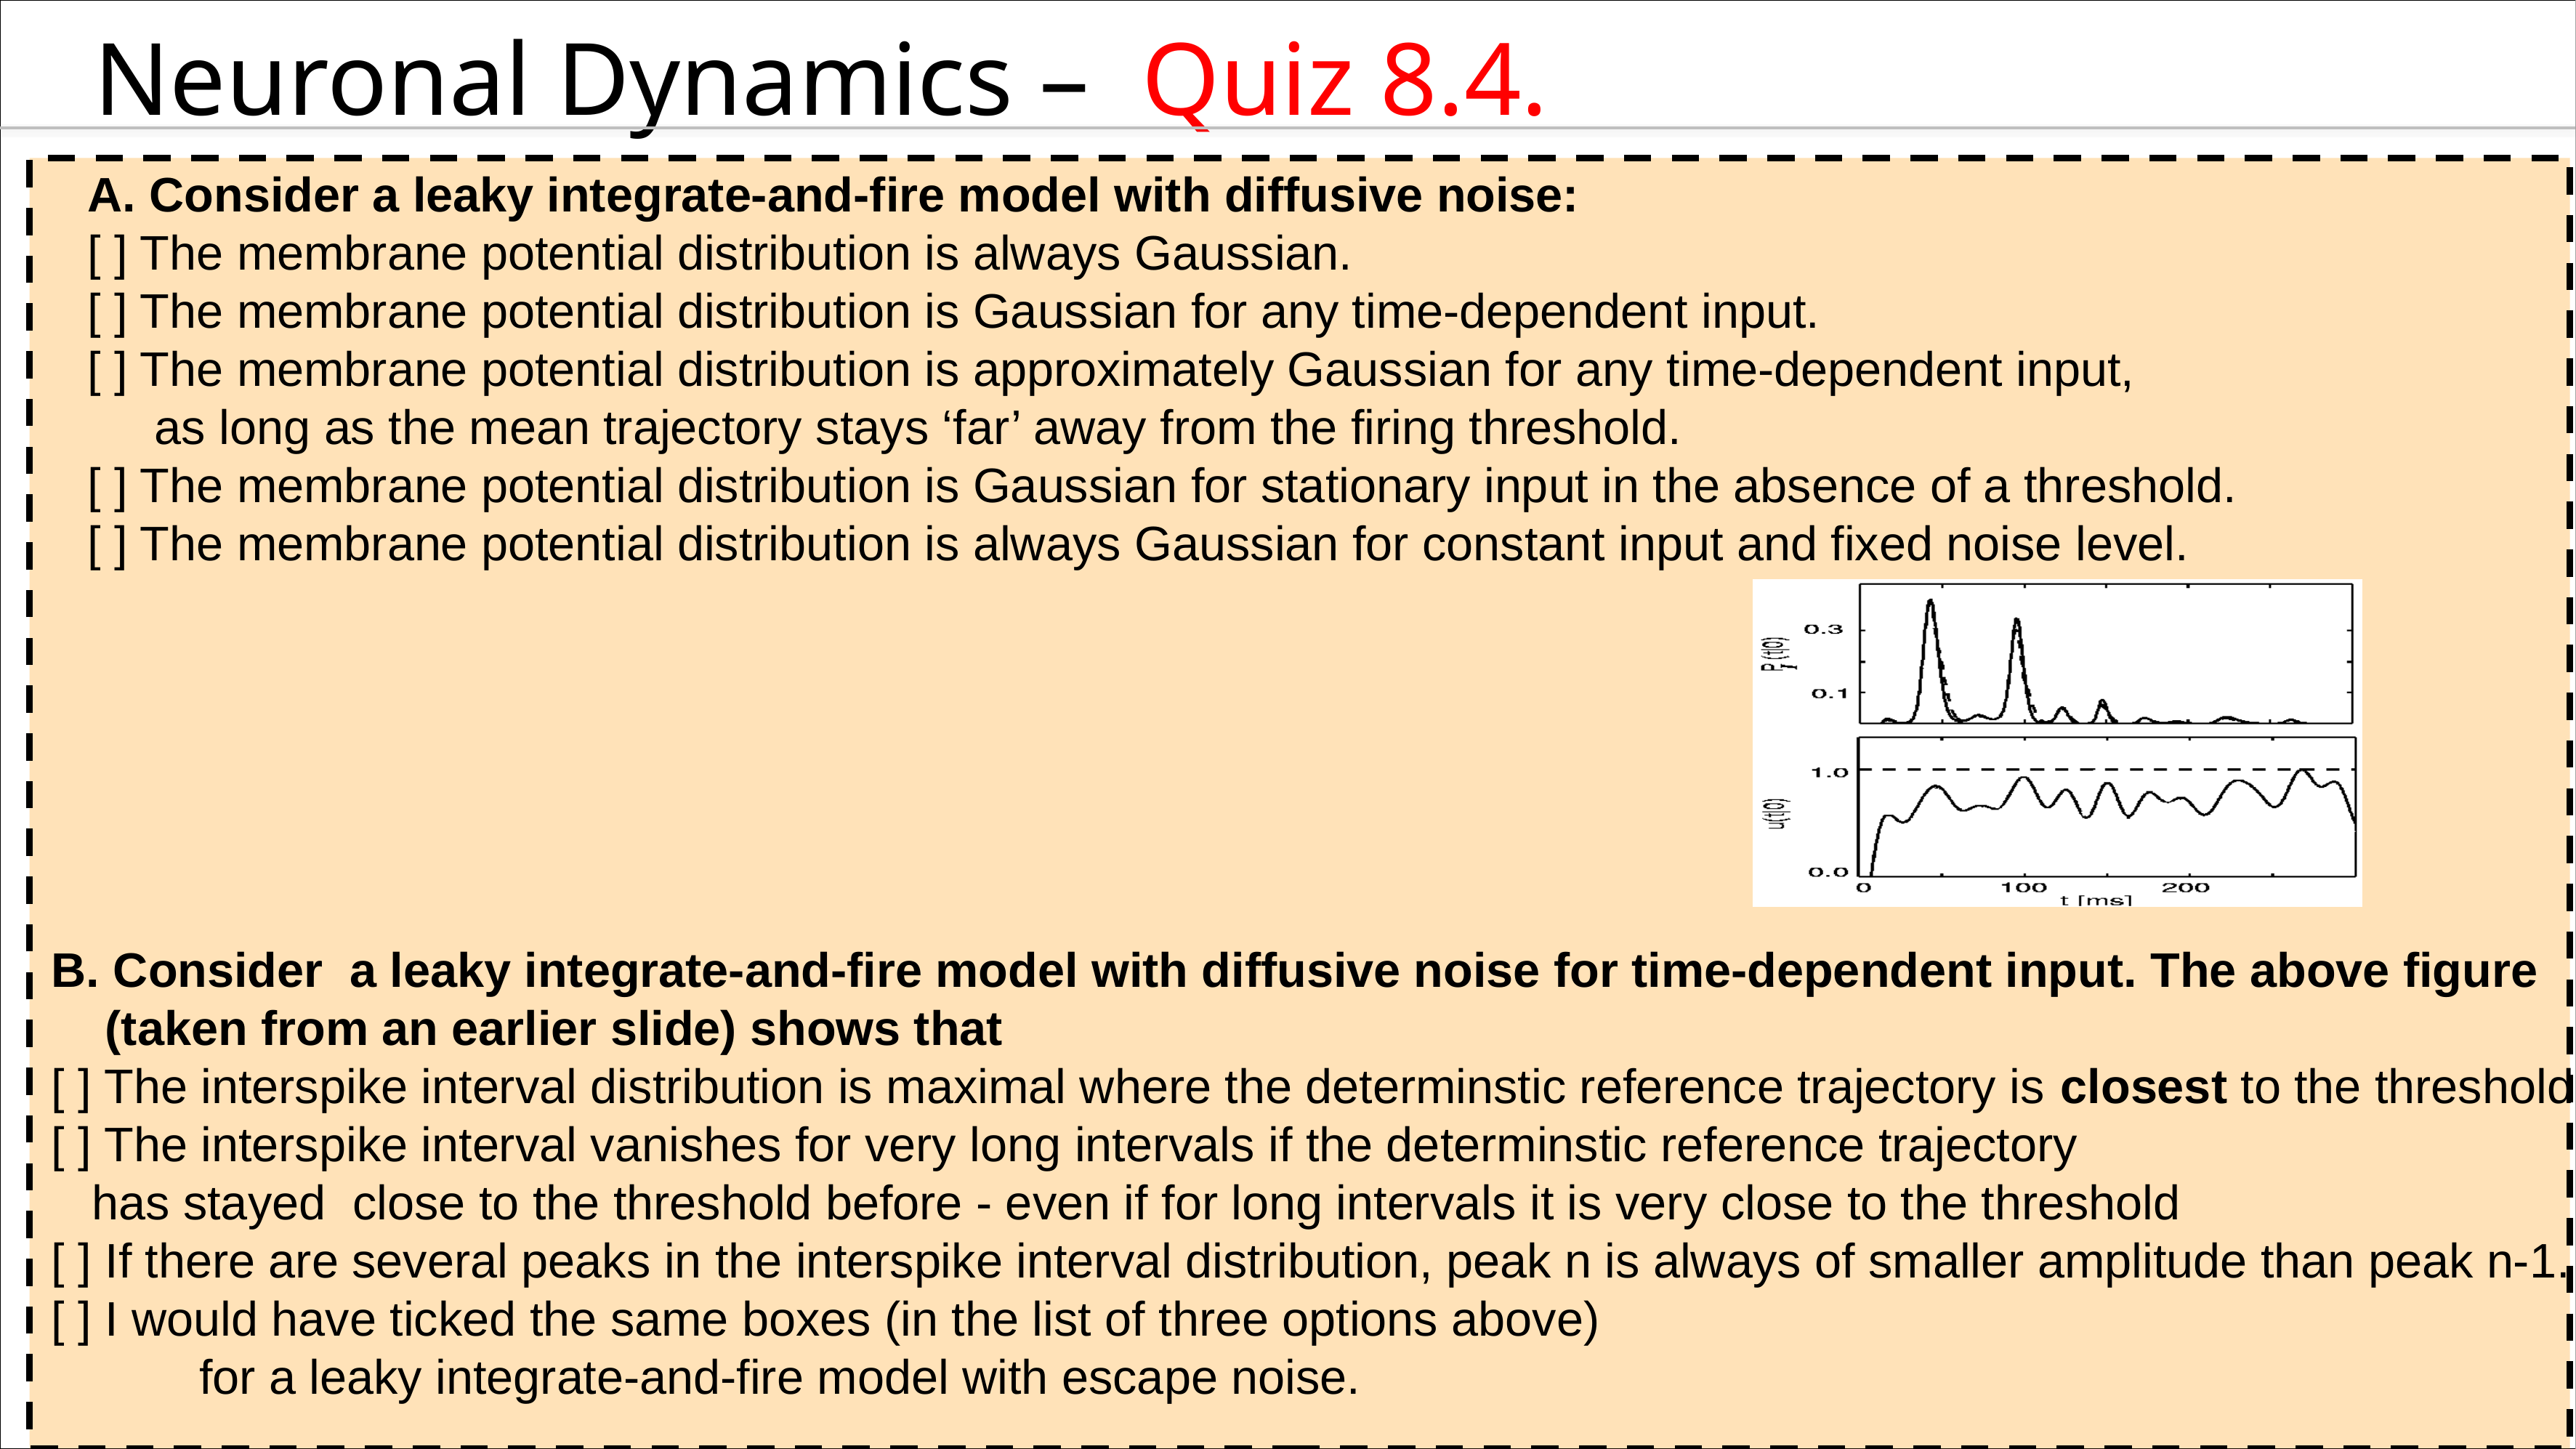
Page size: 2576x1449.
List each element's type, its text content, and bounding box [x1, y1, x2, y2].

text_box [0, 136, 83, 1449]
text_box Neuronal Dynamics – Quiz 8.4. [83, 136, 2570, 158]
text_box Neuronal Dynamics – Quiz 8.4. [83, 9, 2570, 125]
picture [1753, 579, 2362, 907]
text_box A. Consider a leaky integrate-and-fire model with diffusive noise: [ ] The membrane potential distribution is always Gaussian. [ ] The membrane potential distribution is Gaussian for any time-dependent input. [ ] The membrane potential distribution is approximately Gaussian for any time-dependent input, as long as the mean trajectory stays ‘far’ away from the firing threshold. [ ] The membrane potential distribution is Gaussian for stationary input in the absence of a threshold. [ ] The membrane potential distribution is always Gaussian for constant input and fixed noise level. [76, 158, 2250, 576]
text_box [29, 158, 2570, 1449]
text_box [2570, 1410, 2576, 1449]
text_box [2570, 132, 2576, 933]
text_box [0, 0, 2576, 128]
text_box B. Consider a leaky integrate-and-fire model with diffusive noise for time-dependent input. The above figure (taken from an earlier slide) shows that [ ] The interspike interval distribution is maximal where the determinstic reference trajectory is closest to the threshold. [ ] The interspike interval vanishes for very long intervals if the determinstic reference trajectory has stayed close to the threshold before - even if for long intervals it is very close to the threshold [ ] If there are several peaks in the interspike interval distribution, peak n is always of smaller amplitude than peak n-1. [ ] I would have ticked the same boxes (in the list of three options above) for a leaky integrate-and-fire model with escape noise. [40, 933, 2576, 1410]
